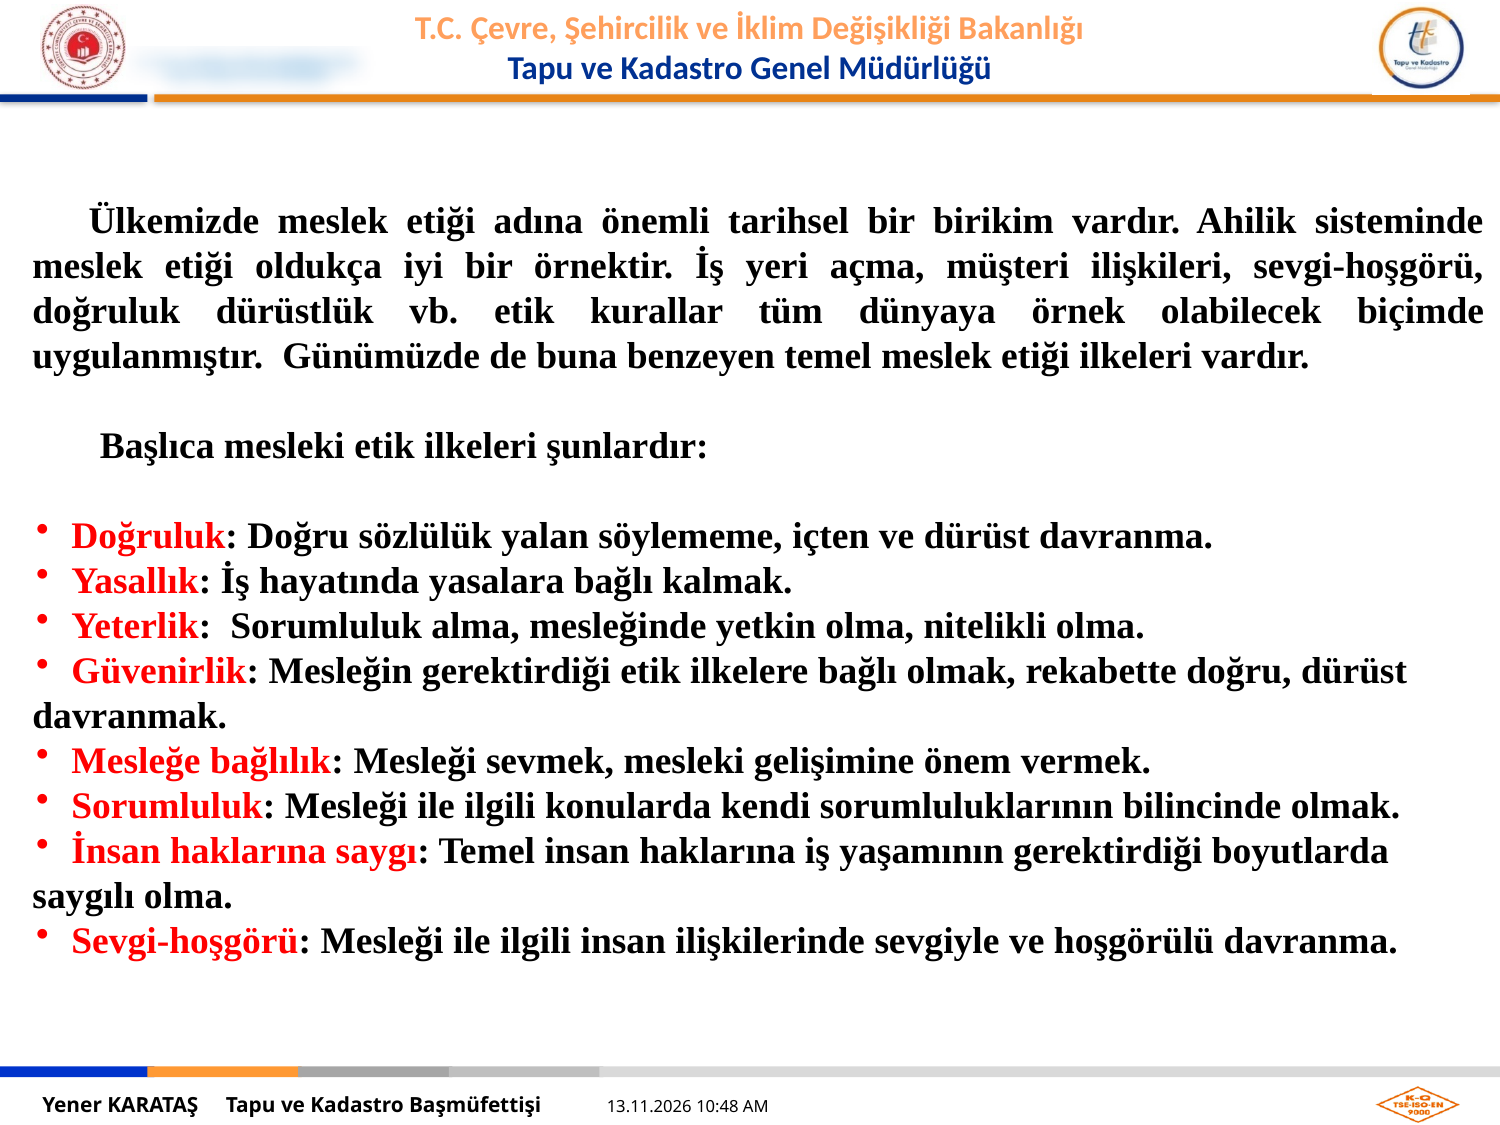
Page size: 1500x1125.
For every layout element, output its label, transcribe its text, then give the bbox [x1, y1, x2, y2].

picture [1372, 2, 1470, 95]
picture [40, 4, 126, 90]
picture [1375, 1086, 1460, 1123]
text_box Ülkemizde meslek etiği adına önemli tarihsel bir birikim vardır. Ahilik sisteminde meslek etiği oldukça iyi bir örnektir. İş yeri açma, müşteri ilişkileri, sevgi-hoşgörü, doğruluk dürüstlük vb. etik kurallar tüm dünyaya örnek olabilecek biçimde uygulanmıştır. Günümüzde de buna benzeyen temel meslek etiği ilkeleri vardır. Başlıca mesleki etik ilkeleri şunlardır: Doğruluk: Doğru sözlülük yalan söylememe, içten ve dürüst davranma. Yasallık: İş hayatında yasalara bağlı kalmak. Yeterlik: Sorumluluk alma, mesleğinde yetkin olma, nitelikli olma. Güvenirlik: Mesleğin gerektirdiği etik ilkelere bağlı olmak, rekabette doğru, dürüst davranmak. Mesleğe bağlılık: Mesleği sevmek, mesleki gelişimine önem vermek. Sorumluluk: Mesleği ile ilgili konularda kendi sorumluluklarının bilincinde olmak. İnsan haklarına saygı: Temel insan haklarına iş yaşamının gerektirdiği boyutlarda saygılı olma. Sevgi-hoşgörü: Mesleği ile ilgili insan ilişkilerinde sevgiyle ve hoşgörülü davranma. [17, 148, 1500, 1014]
